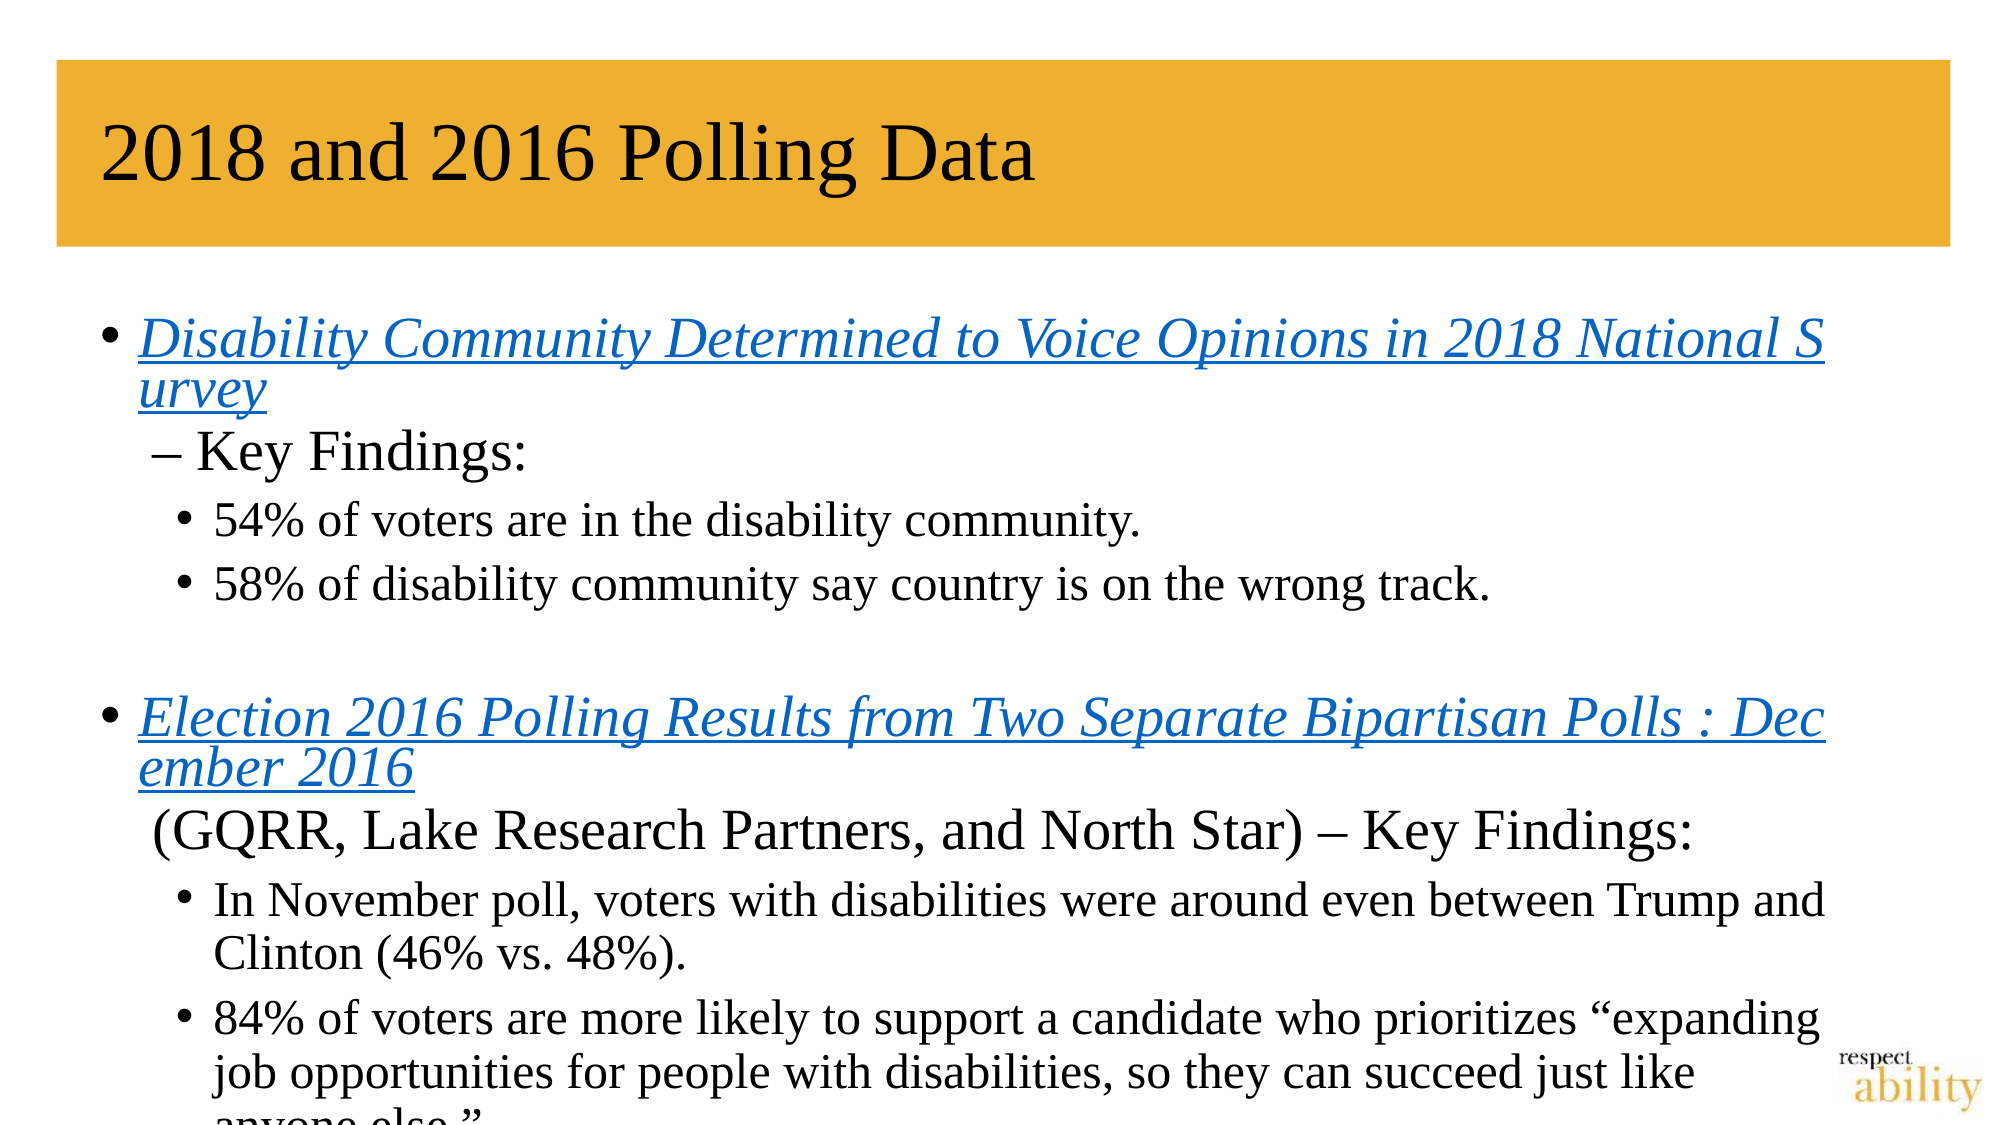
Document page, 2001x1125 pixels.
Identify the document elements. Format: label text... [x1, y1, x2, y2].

list Disability Community Determined to Voice Opinions in 2018 National Survey – Key Findings: 54% of voters are in the disability community. 58% of disability community say country is on the wrong track. Election 2016 Polling Results from Two Separate Bipartisan Polls : December 2016 (GQRR, Lake Research Partners, and North Star) – Key Findings: In November poll, voters with disabilities were around even between Trump and Clinton (46% vs. 48%). 84% of voters are more likely to support a candidate who prioritizes “expanding job opportunities for people with disabilities, so they can succeed just like anyone else.” [85, 299, 1863, 1066]
picture [1839, 1042, 1982, 1120]
title 2018 and 2016 Polling Data [85, 59, 1811, 247]
